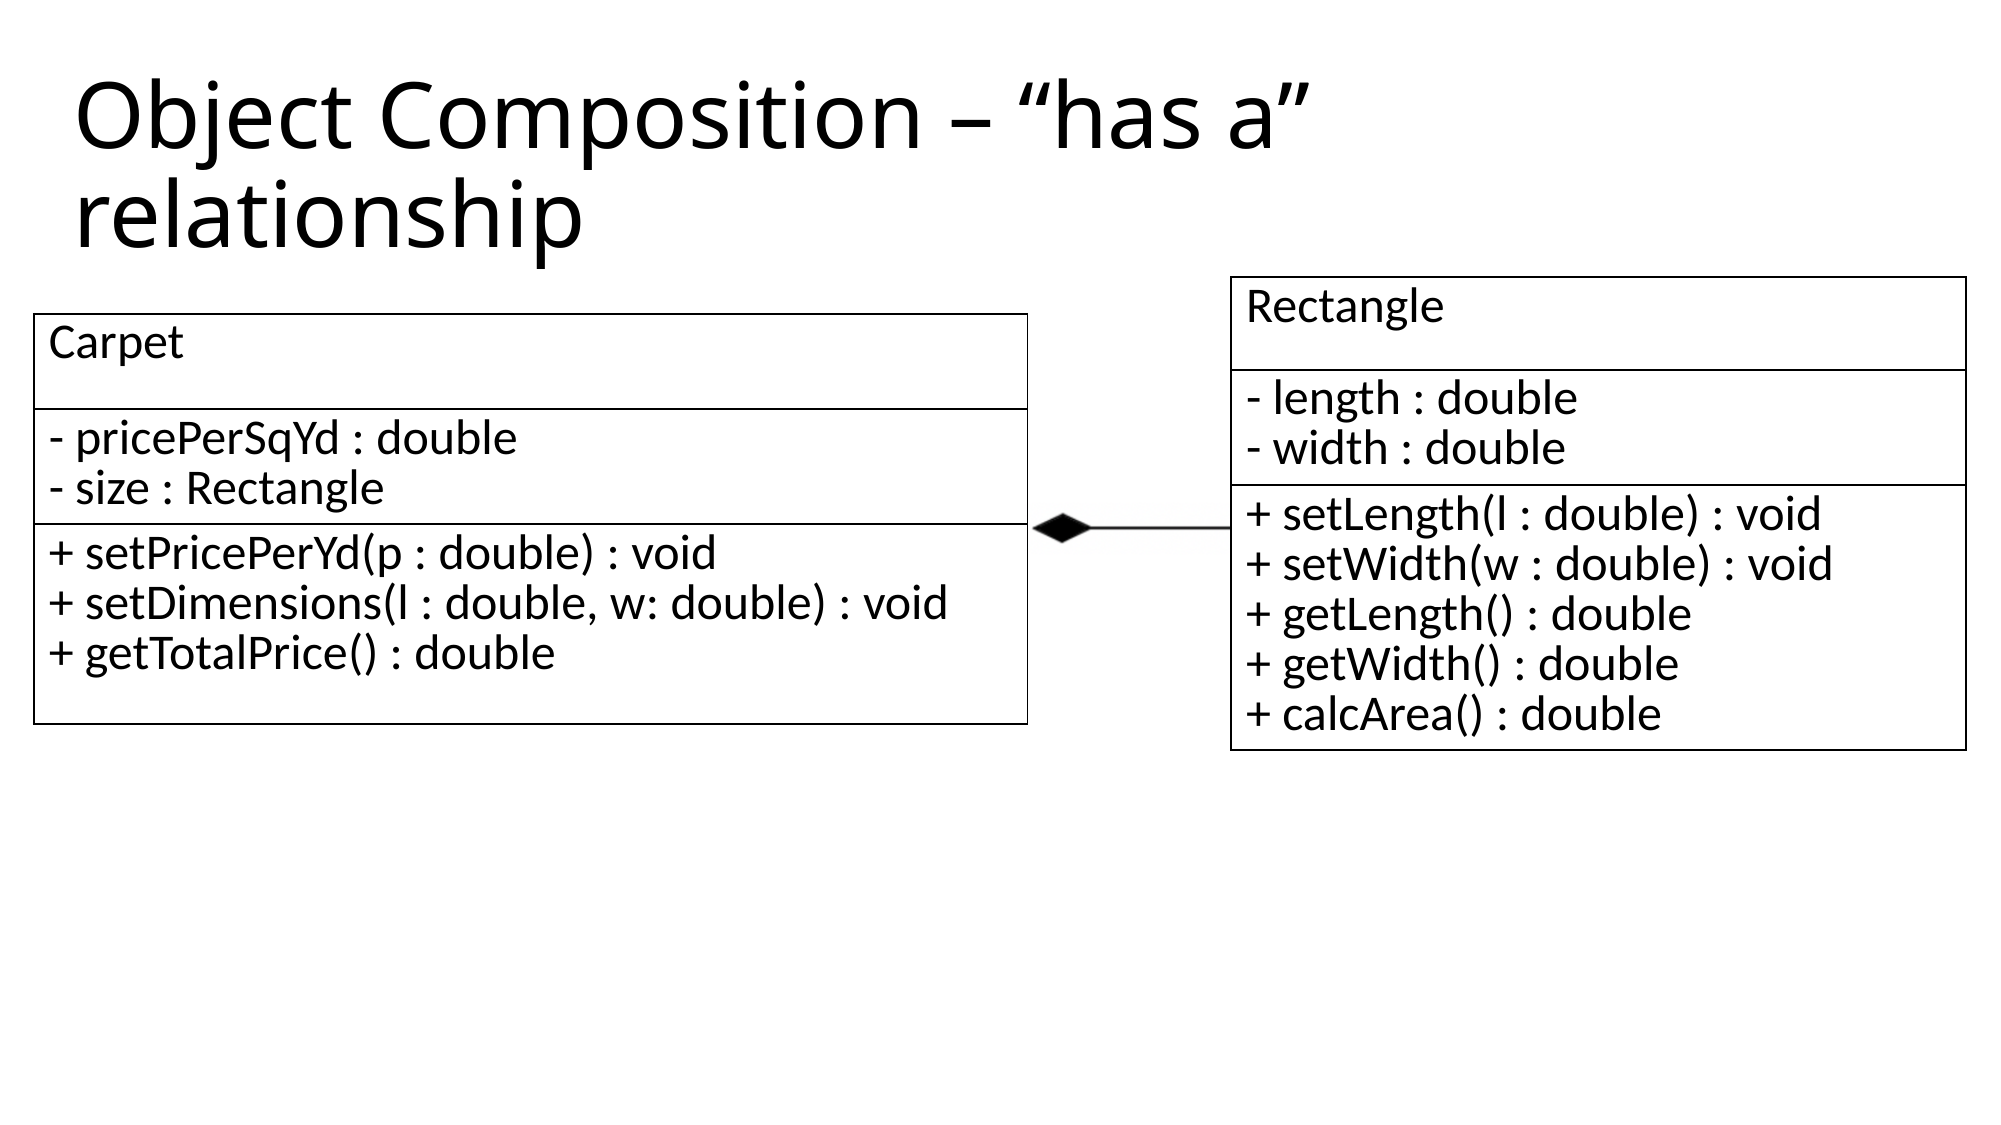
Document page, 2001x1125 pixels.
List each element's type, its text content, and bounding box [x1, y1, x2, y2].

table_cell + setPricePerYd(p : double) : void + setDimensions(l : double, w: double) : void + getTotalPrice() : double [35, 525, 1027, 723]
picture [1024, 502, 1232, 555]
table_header Carpet [35, 315, 1027, 408]
table_cell + setLength(l : double) : void + setWidth(w : double) : void + getLength() : double + getWidth() : double + calcArea() : double [1232, 486, 1965, 749]
table_cell - pricePerSqYd : double - size : Rectangle [35, 410, 1027, 523]
table_header Rectangle [1232, 278, 1965, 369]
title Object Composition – “has a” relationship [58, 59, 1784, 278]
table_cell - length : double - width : double [1232, 371, 1965, 484]
